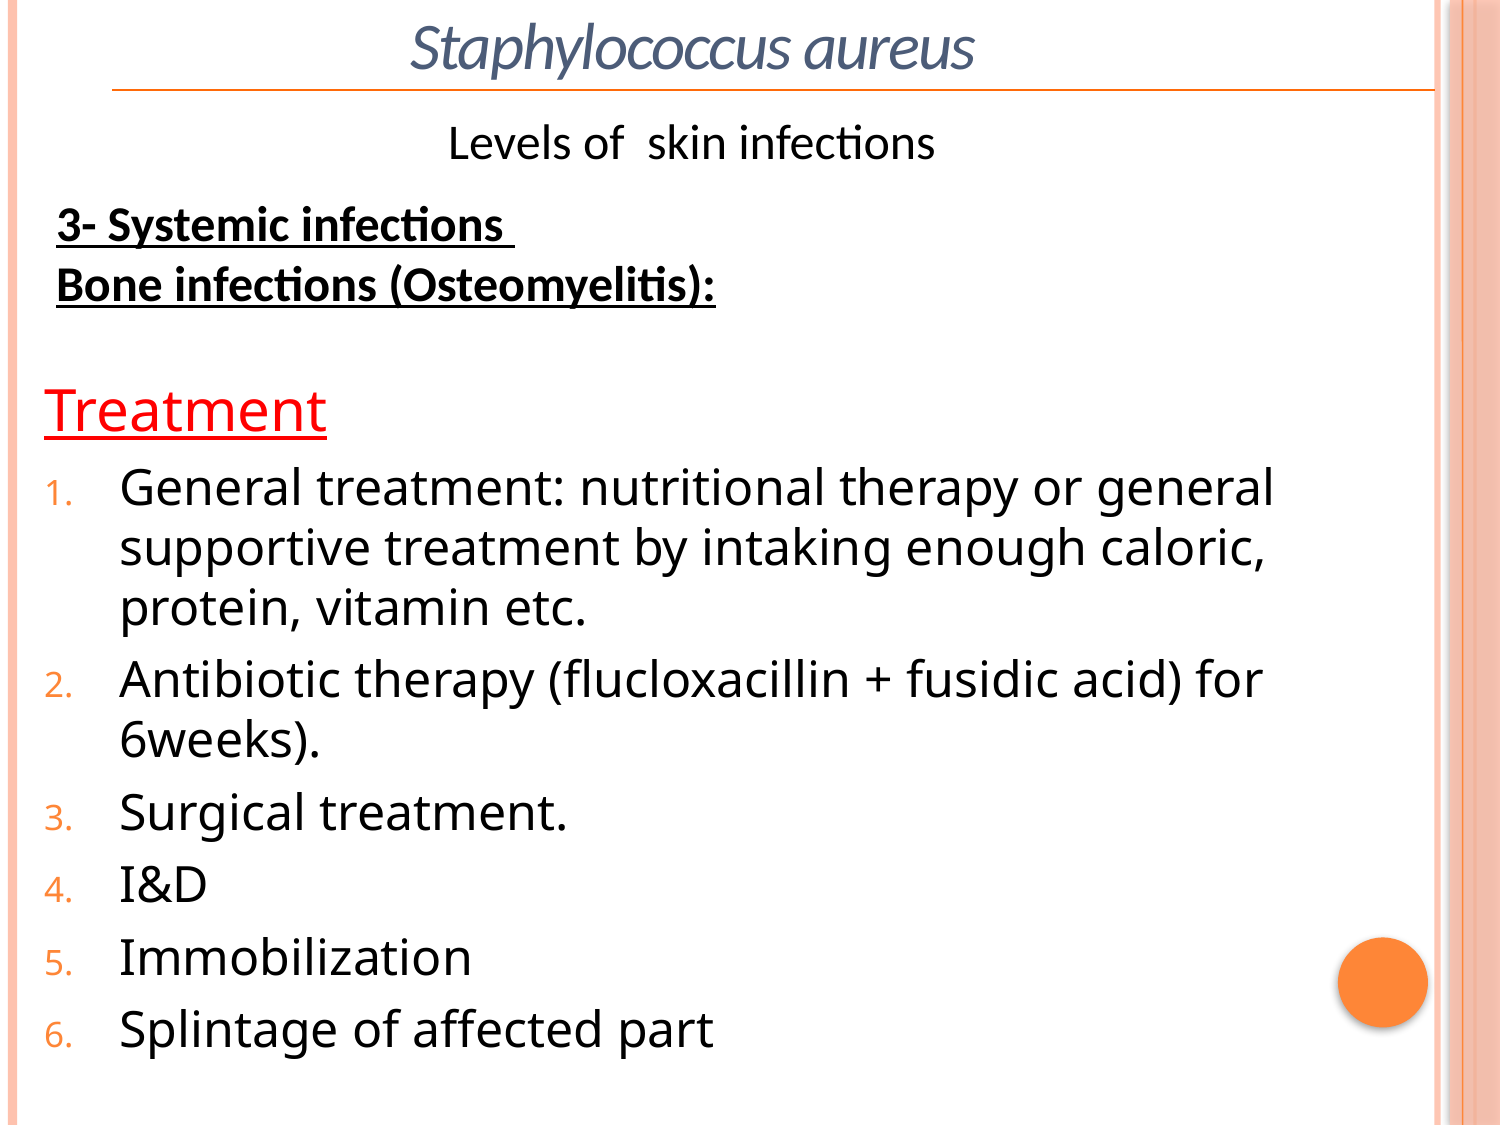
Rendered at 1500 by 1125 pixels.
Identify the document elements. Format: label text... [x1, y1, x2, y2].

text_box Staphylococcus aureus [395, 0, 1164, 86]
text_box Levels of skin infections [422, 101, 963, 177]
text_box 3- Systemic infections Bone infections (Osteomyelitis): [41, 184, 1365, 320]
list Treatment General treatment: nutritional therapy or general supportive treatment by intaking enough caloric, protein, vitamin etc. Antibiotic therapy (flucloxacillin + fusidic acid) for 6weeks). Surgical treatment. I&D Immobilization Splintage of affected part [29, 365, 1412, 1125]
